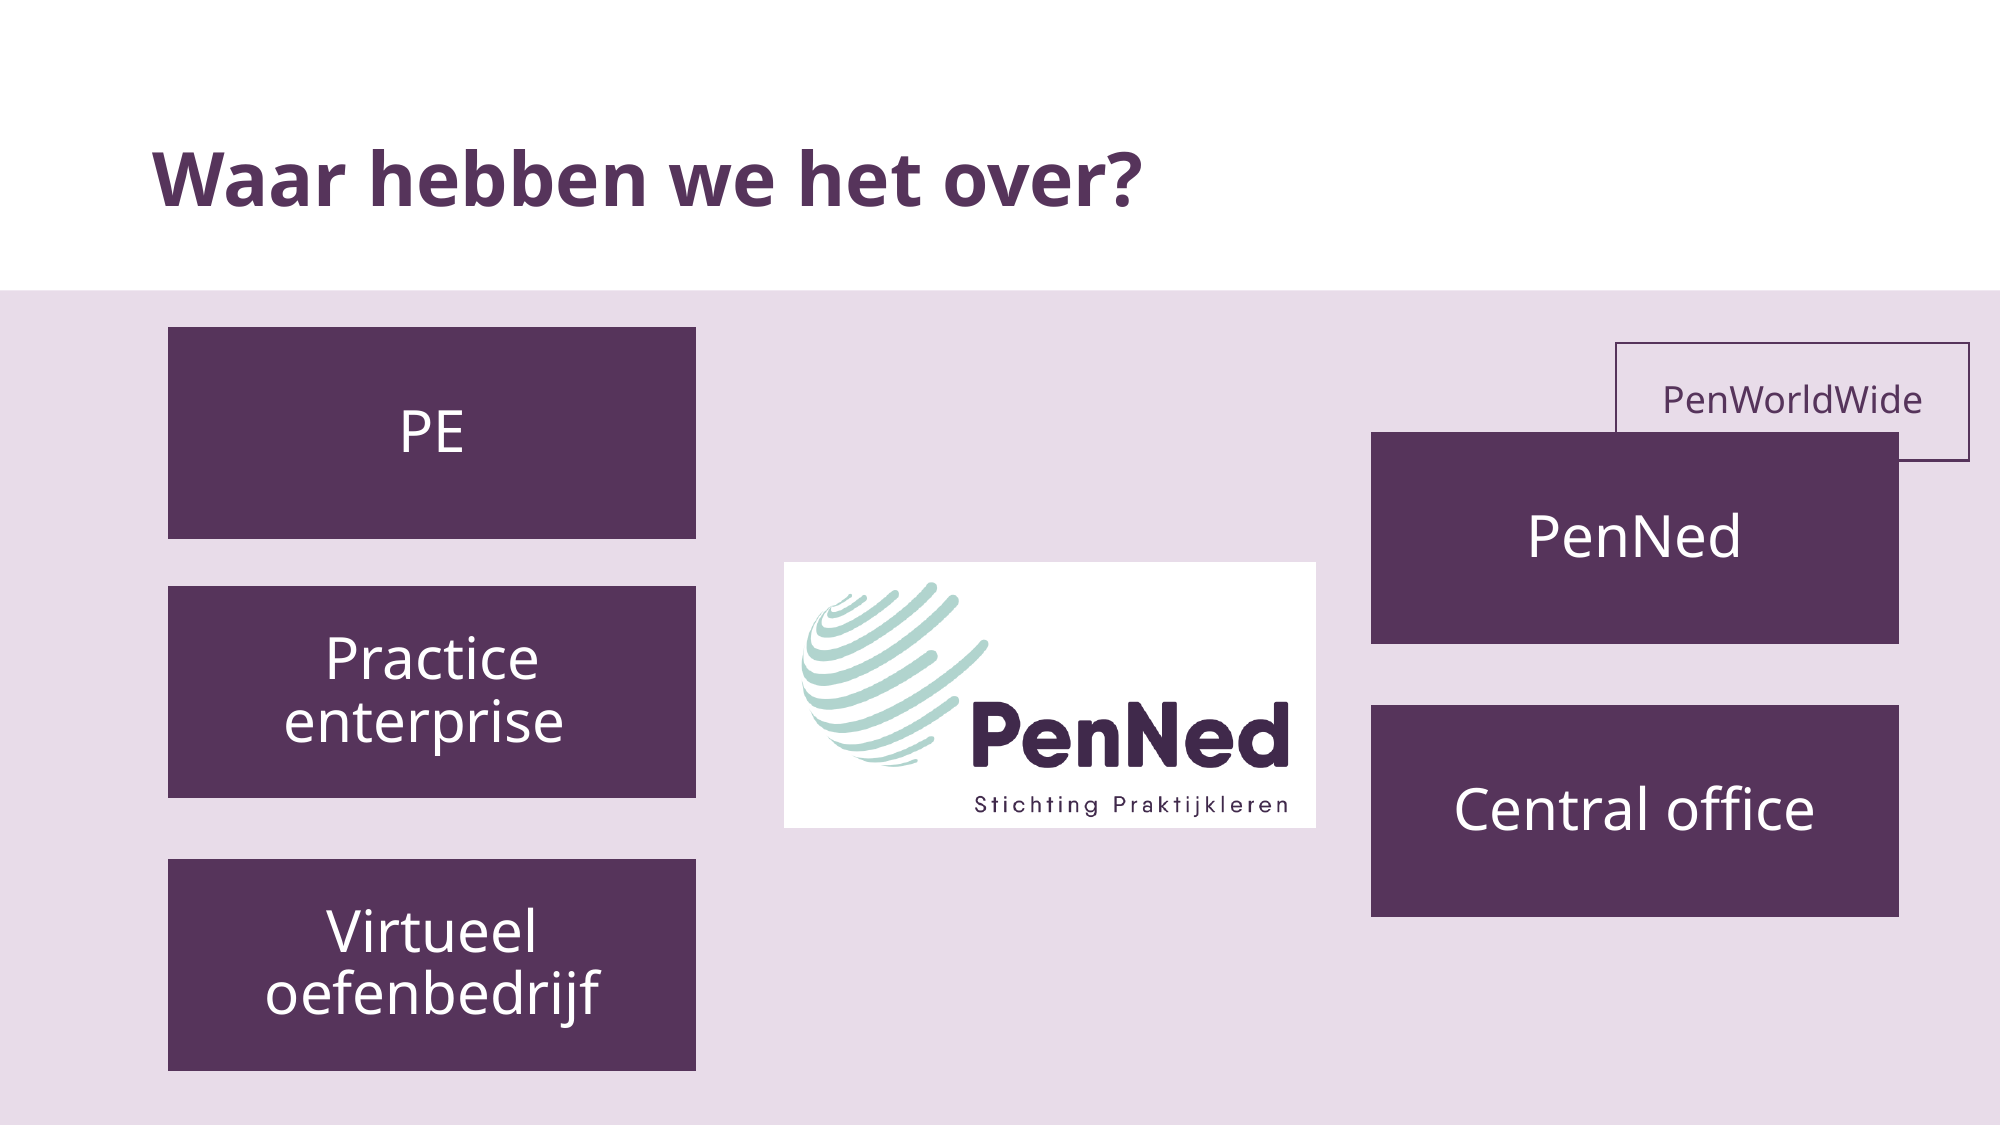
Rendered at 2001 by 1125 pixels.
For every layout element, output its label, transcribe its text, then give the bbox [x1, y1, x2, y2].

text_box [169, 859, 696, 1070]
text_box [169, 586, 696, 797]
picture [784, 562, 1316, 828]
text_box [1616, 343, 1970, 461]
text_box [169, 328, 696, 539]
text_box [1371, 433, 1898, 644]
title Waar hebben we het over? [137, 133, 1863, 252]
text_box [1371, 705, 1898, 917]
